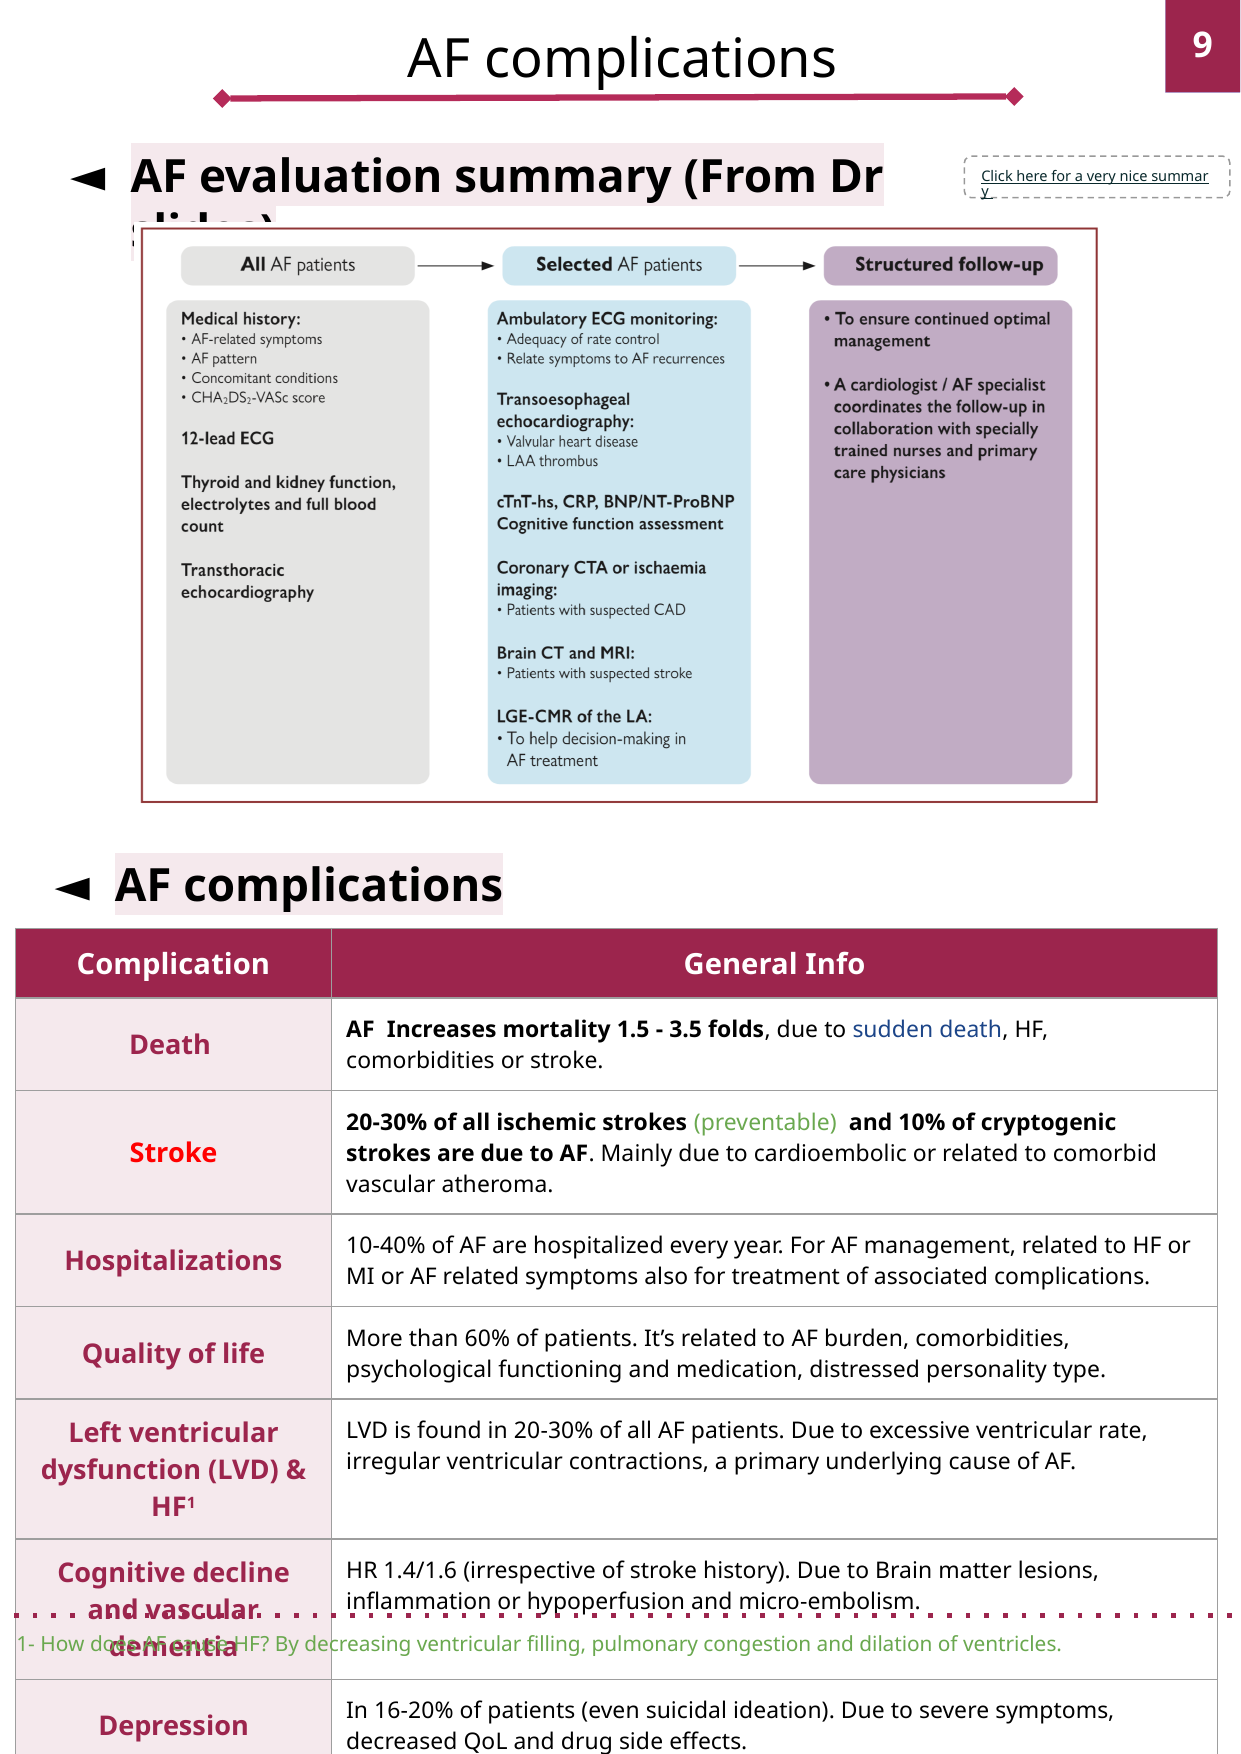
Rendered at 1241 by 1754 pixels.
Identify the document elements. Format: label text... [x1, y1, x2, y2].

table_header Complication [16, 929, 331, 997]
table_cell Quality of life [16, 1307, 331, 1398]
table_cell 10-40% of AF are hospitalized every year. For AF management, related to HF or MI or AF related symptoms also for treatment of associated complications. [332, 1215, 1217, 1306]
picture [134, 222, 1106, 809]
table_cell Cognitive decline and vascular dementia [16, 1540, 331, 1615]
text_box AF evaluation summary (From Dr slides) [40, 131, 999, 206]
text_box AF complications [259, 8, 987, 80]
slide_number ‹#› [1165, 0, 1241, 93]
table_cell AF Increases mortality 1.5 - 3.5 folds, due to sudden death, HF, comorbidities or stroke. [332, 999, 1217, 1090]
table_cell Death [16, 999, 331, 1090]
table_cell In 16-20% of patients (even suicidal ideation). Due to severe symptoms, decreased QoL and drug side effects. [332, 1746, 1217, 1754]
table_cell HR 1.4/1.6 (irrespective of stroke history). Due to Brain matter lesions, inflammation or hypoperfusion and micro-embolism. [332, 1540, 1217, 1615]
table_cell Stroke [16, 1091, 331, 1213]
text_box Click here for a very nice summary [964, 156, 1230, 198]
table_cell LVD is found in 20-30% of all AF patients. Due to excessive ventricular rate, irregular ventricular contractions, a primary underlying cause of AF. [332, 1400, 1217, 1538]
table_header General Info [332, 929, 1217, 997]
text_box AF complications [24, 840, 983, 915]
table_cell 20-30% of all ischemic strokes (preventable) and 10% of cryptogenic strokes are due to AF. Mainly due to cardioembolic or related to comorbid vascular atheroma. [332, 1091, 1217, 1213]
table_cell Left ventricular dysfunction (LVD) & HF1 [16, 1400, 331, 1538]
table_cell Depression [16, 1746, 331, 1754]
table_cell More than 60% of patients. It’s related to AF burden, comorbidities, psychological functioning and medication, distressed personality type. [332, 1307, 1217, 1398]
table_cell Hospitalizations [16, 1215, 331, 1306]
text_box 1- How does AF cause HF? By decreasing ventricular filling, pulmonary congestion and dilation of ventricles. [1, 1622, 1241, 1746]
